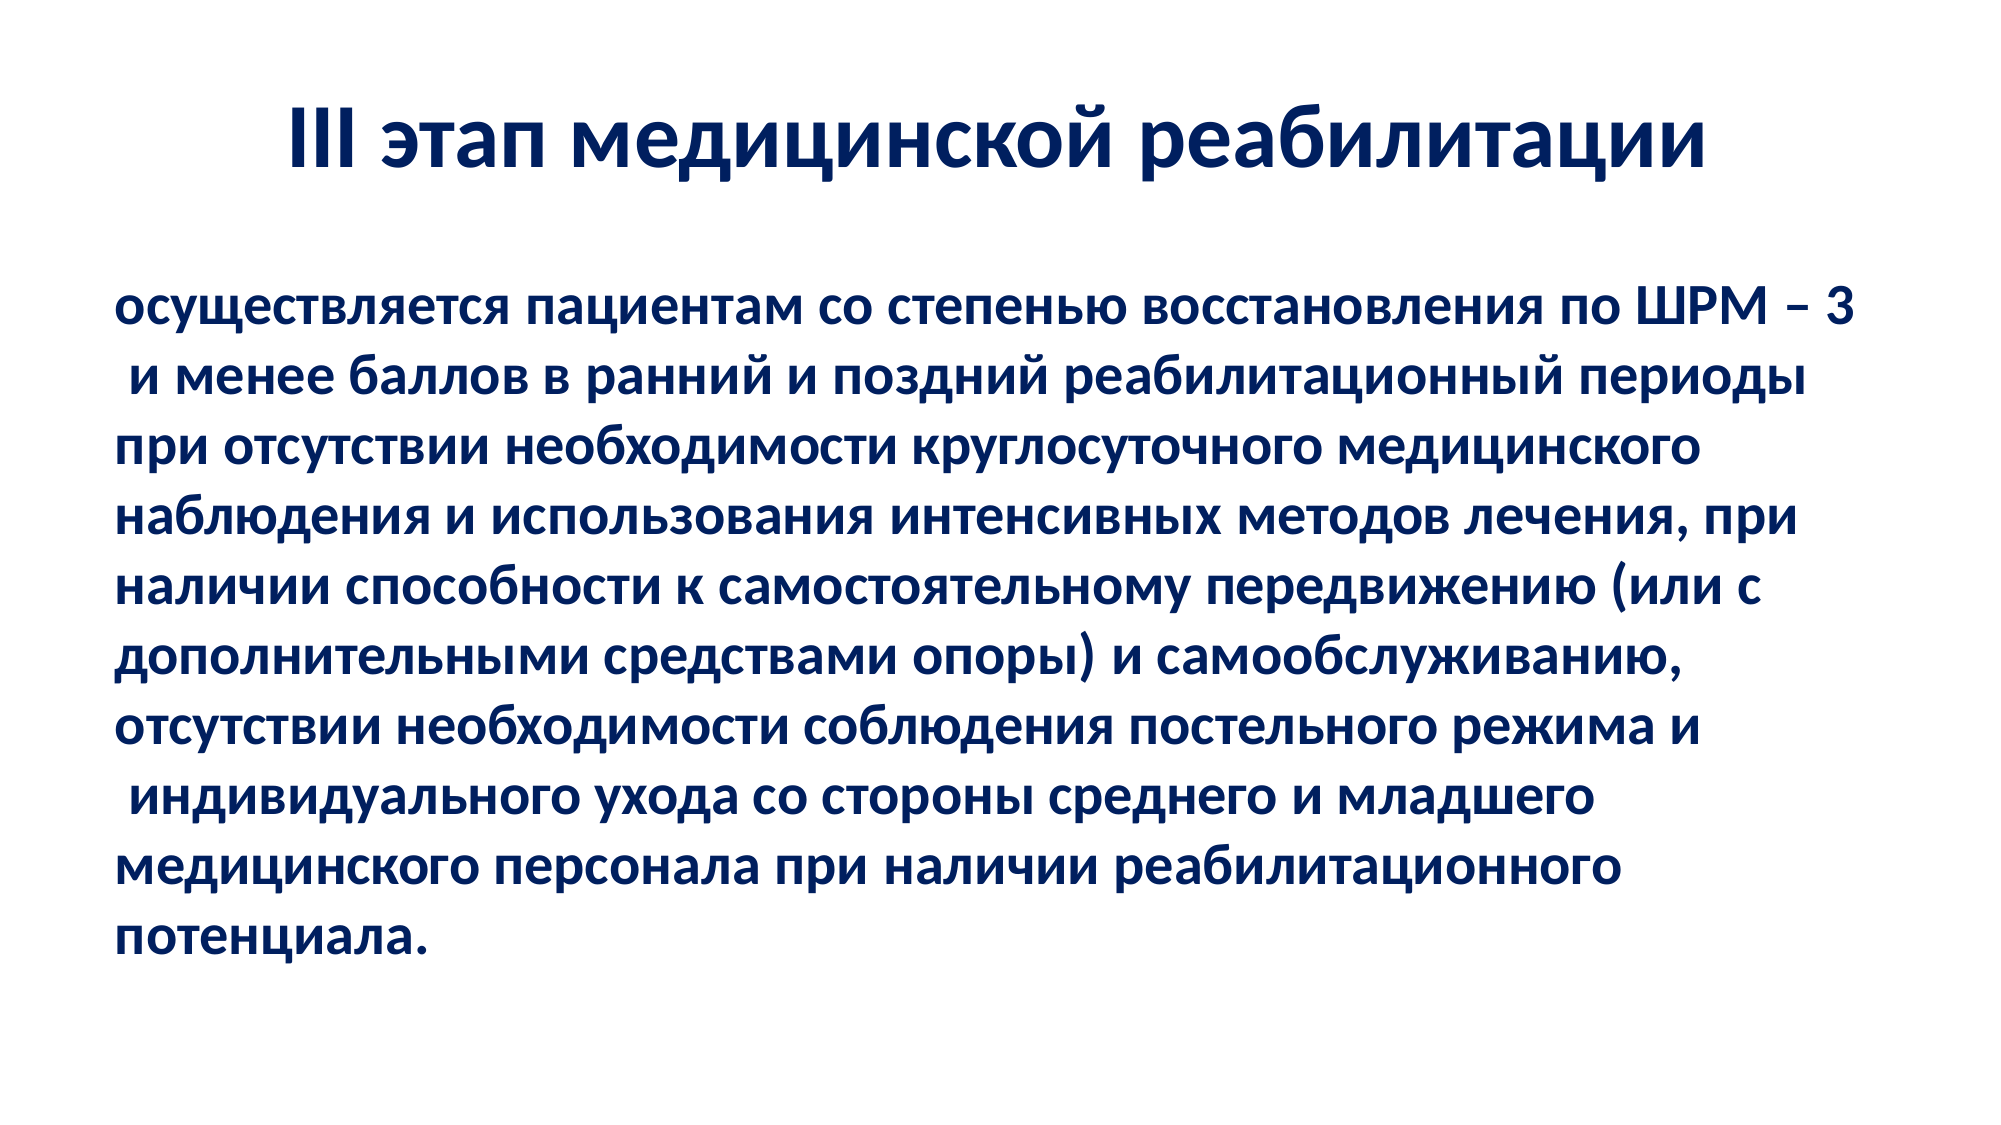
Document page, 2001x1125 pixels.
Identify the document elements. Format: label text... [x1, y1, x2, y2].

text_box осуществляется пациентам со степенью восстановления по ШРМ – 3 и менее баллов в ранний и поздний реабилитационный периоды при отсутствии необходимости круглосуточного медицинского наблюдения и использования интенсивных методов лечения, при наличии способности к самостоятельному передвижению (или с дополнительными средствами опоры) и самообслуживанию, отсутствии необходимости соблюдения постельного режима и индивидуального ухода со стороны среднего и младшего медицинского персонала при наличии реабилитационного потенциала. [112, 264, 1862, 967]
title III этап медицинской реабилитации [284, 73, 1716, 264]
